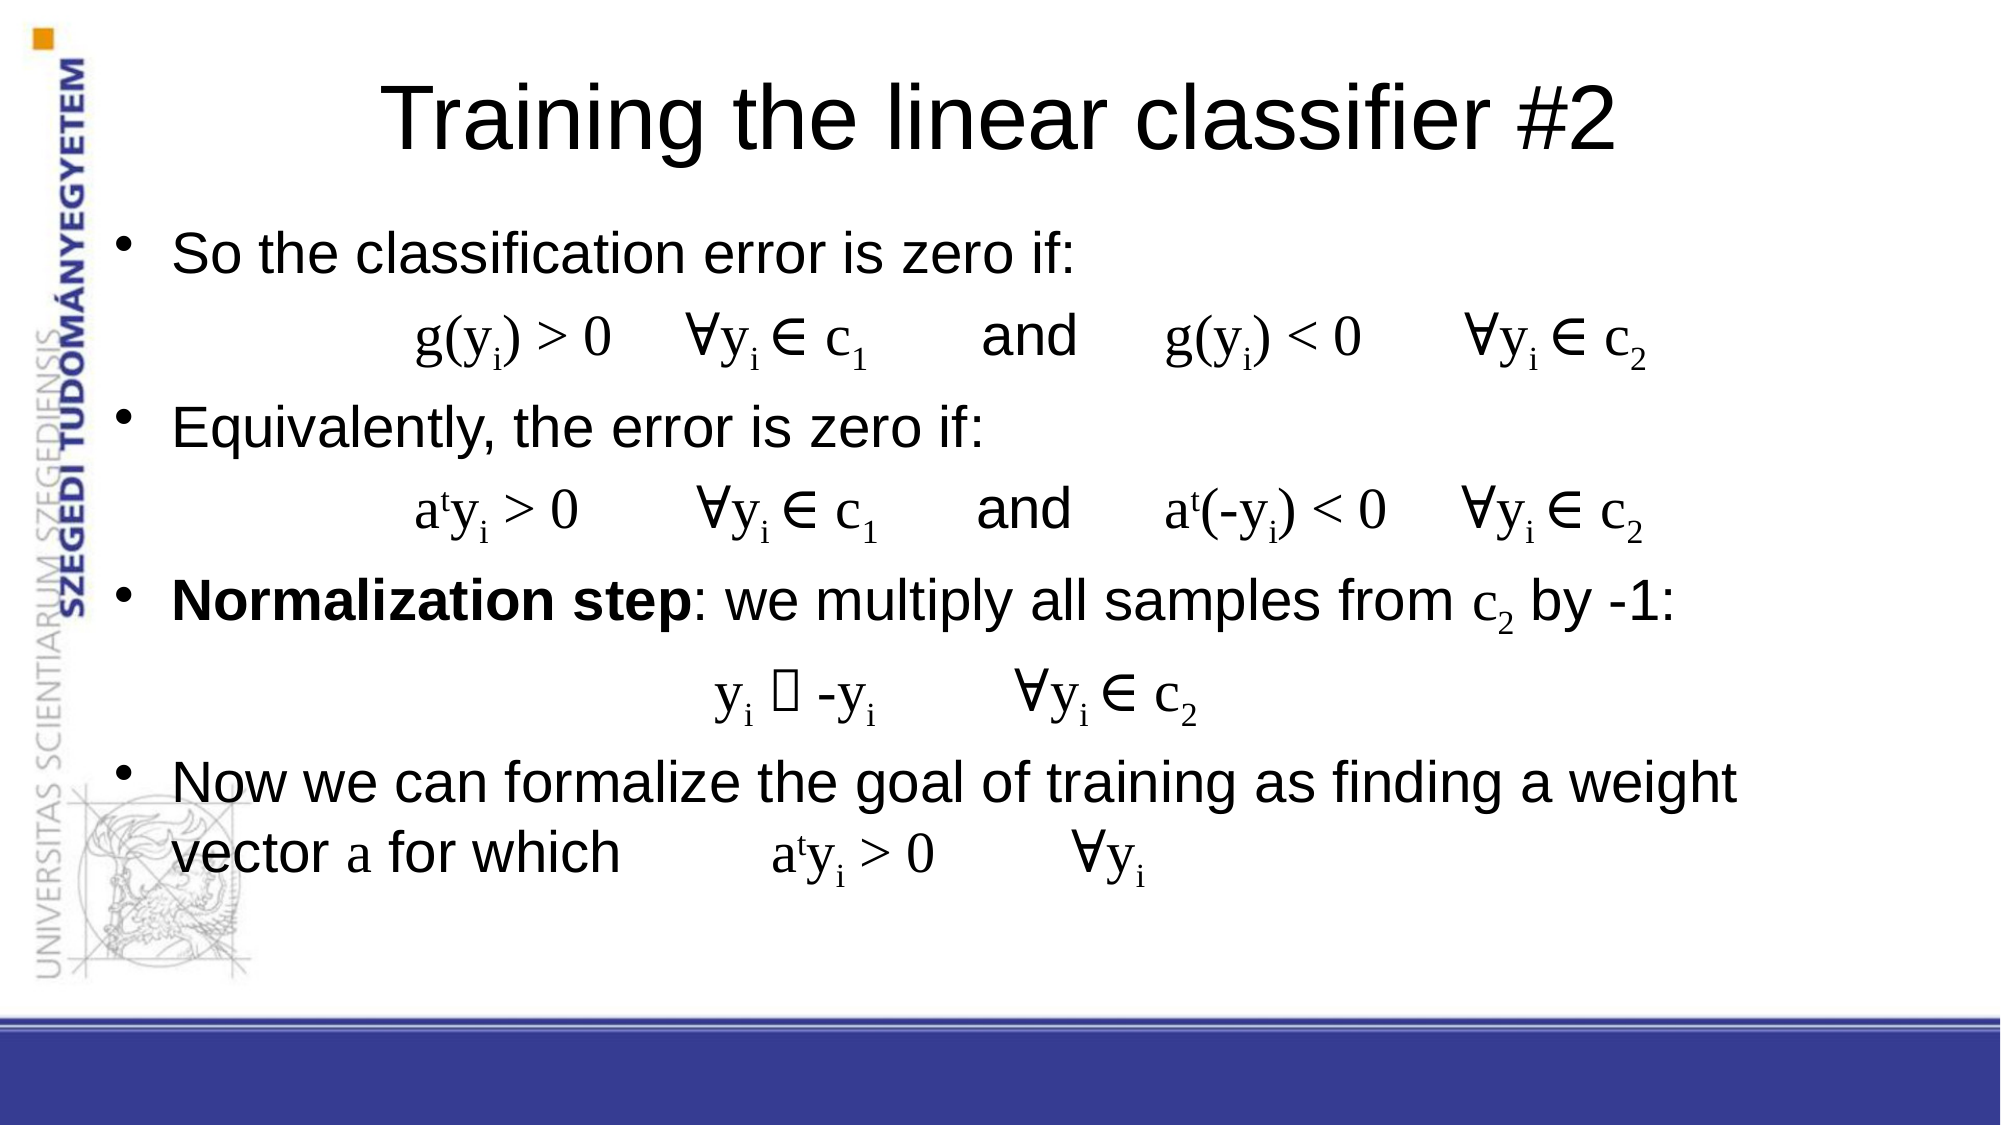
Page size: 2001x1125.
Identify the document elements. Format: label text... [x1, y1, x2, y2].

picture [0, 0, 2001, 1125]
title Training the linear classifier #2 [99, 19, 1900, 207]
list So the classification error is zero if: g(yi) > 0 ∀yi ∈ c1 and g(yi) < 0 ∀yi ∈ c2 Equivalently, the error is zero if: atyi > 0 ∀yi ∈ c1 and at(-yi) < 0 ∀yi ∈ c2 Normalization step: we multiply all samples from c2 by -1: yi  -yi ∀yi ∈ c2 Now we can formalize the goal of training as finding a weight vector a for which atyi > 0 ∀yi [99, 208, 1900, 951]
